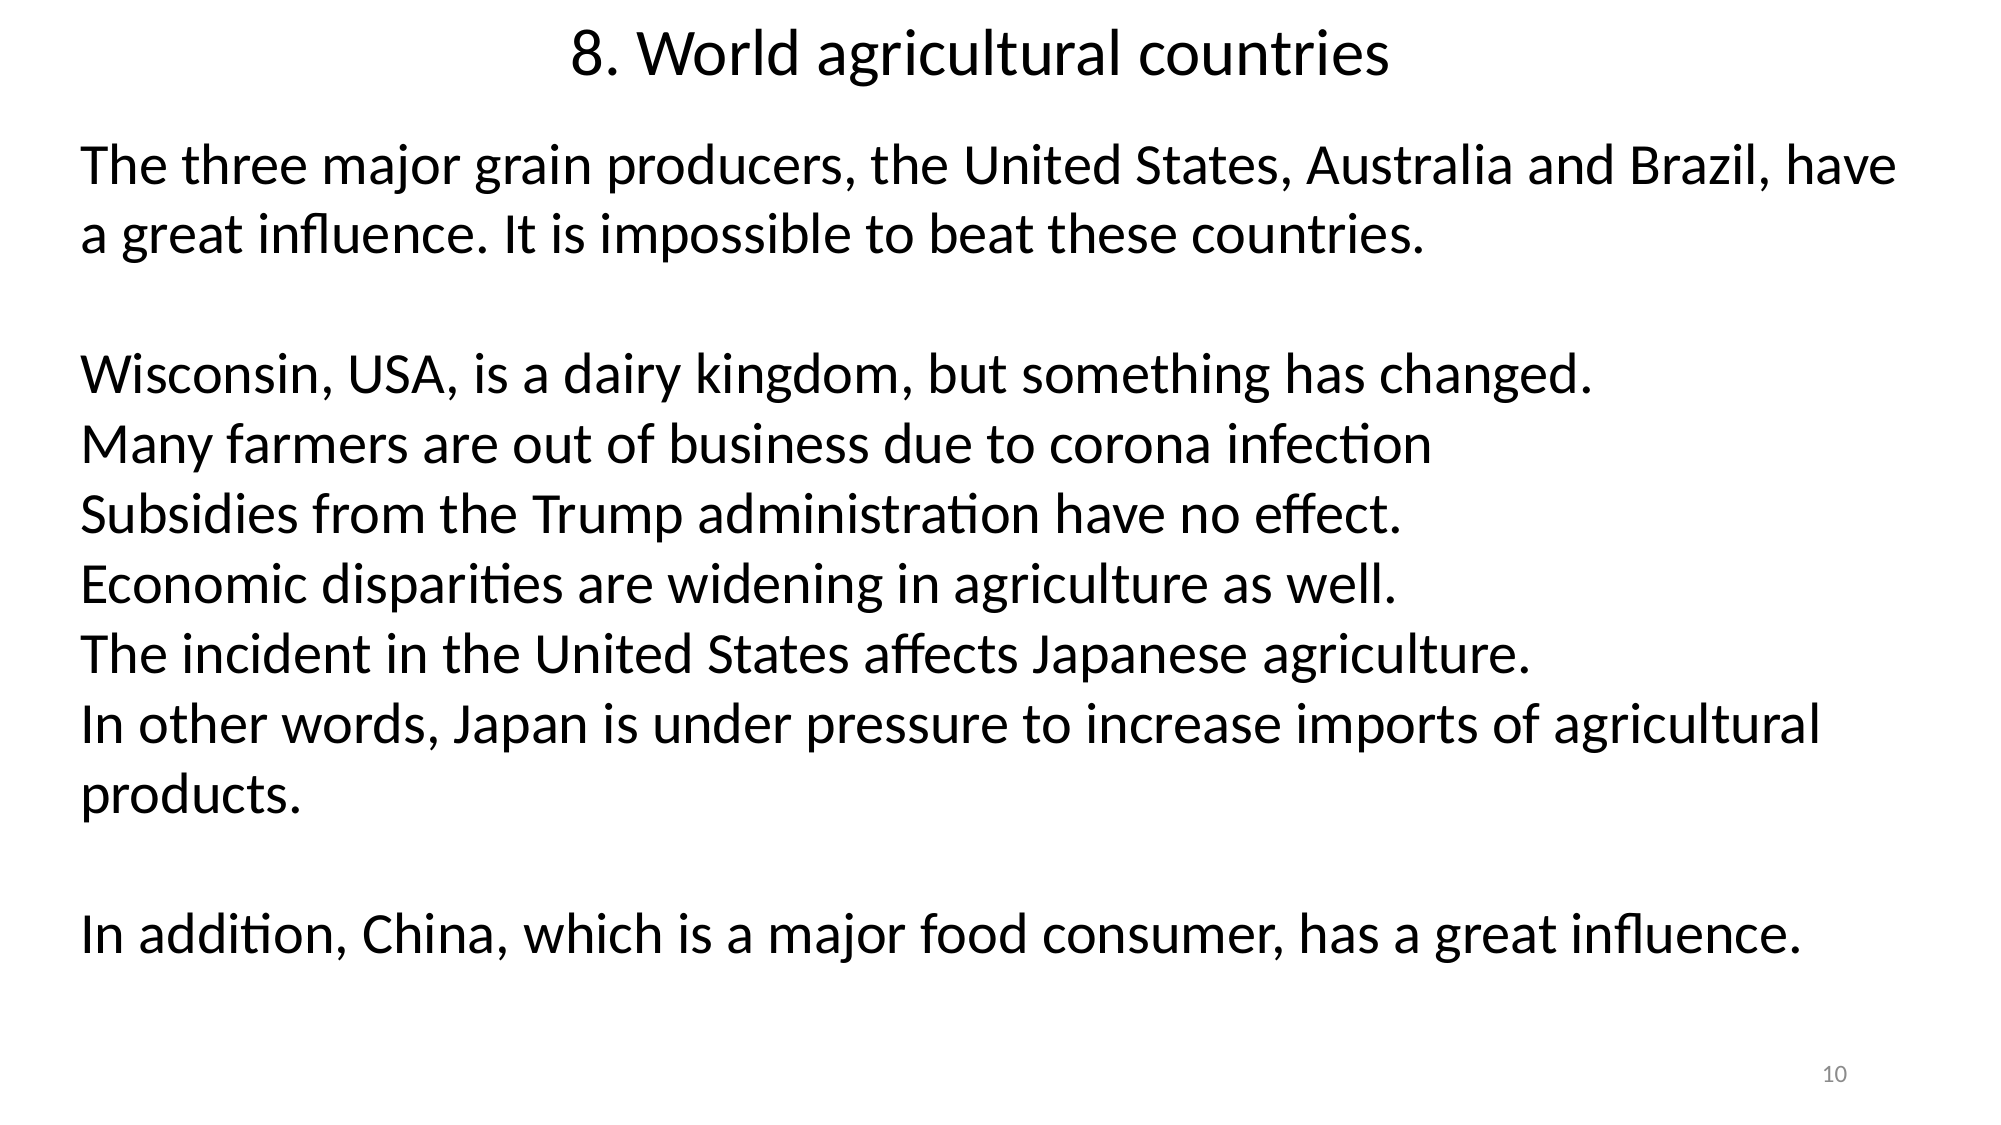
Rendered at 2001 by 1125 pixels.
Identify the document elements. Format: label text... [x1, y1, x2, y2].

text_box The three major grain producers, the United States, Australia and Brazil, have a great influence. It is impossible to beat these countries. Wisconsin, USA, is a dairy kingdom, but something has changed. Many farmers are out of business due to corona infection Subsidies from the Trump administration have no effect. Economic disparities are widening in agriculture as well. The incident in the United States affects Japanese agriculture. In other words, Japan is under pressure to increase imports of agricultural products. In addition, China, which is a major food consumer, has a great influence. [65, 118, 1935, 973]
title 8. World agricultural countries [230, 2, 1731, 98]
slide_number 10 [1412, 1042, 1863, 1103]
